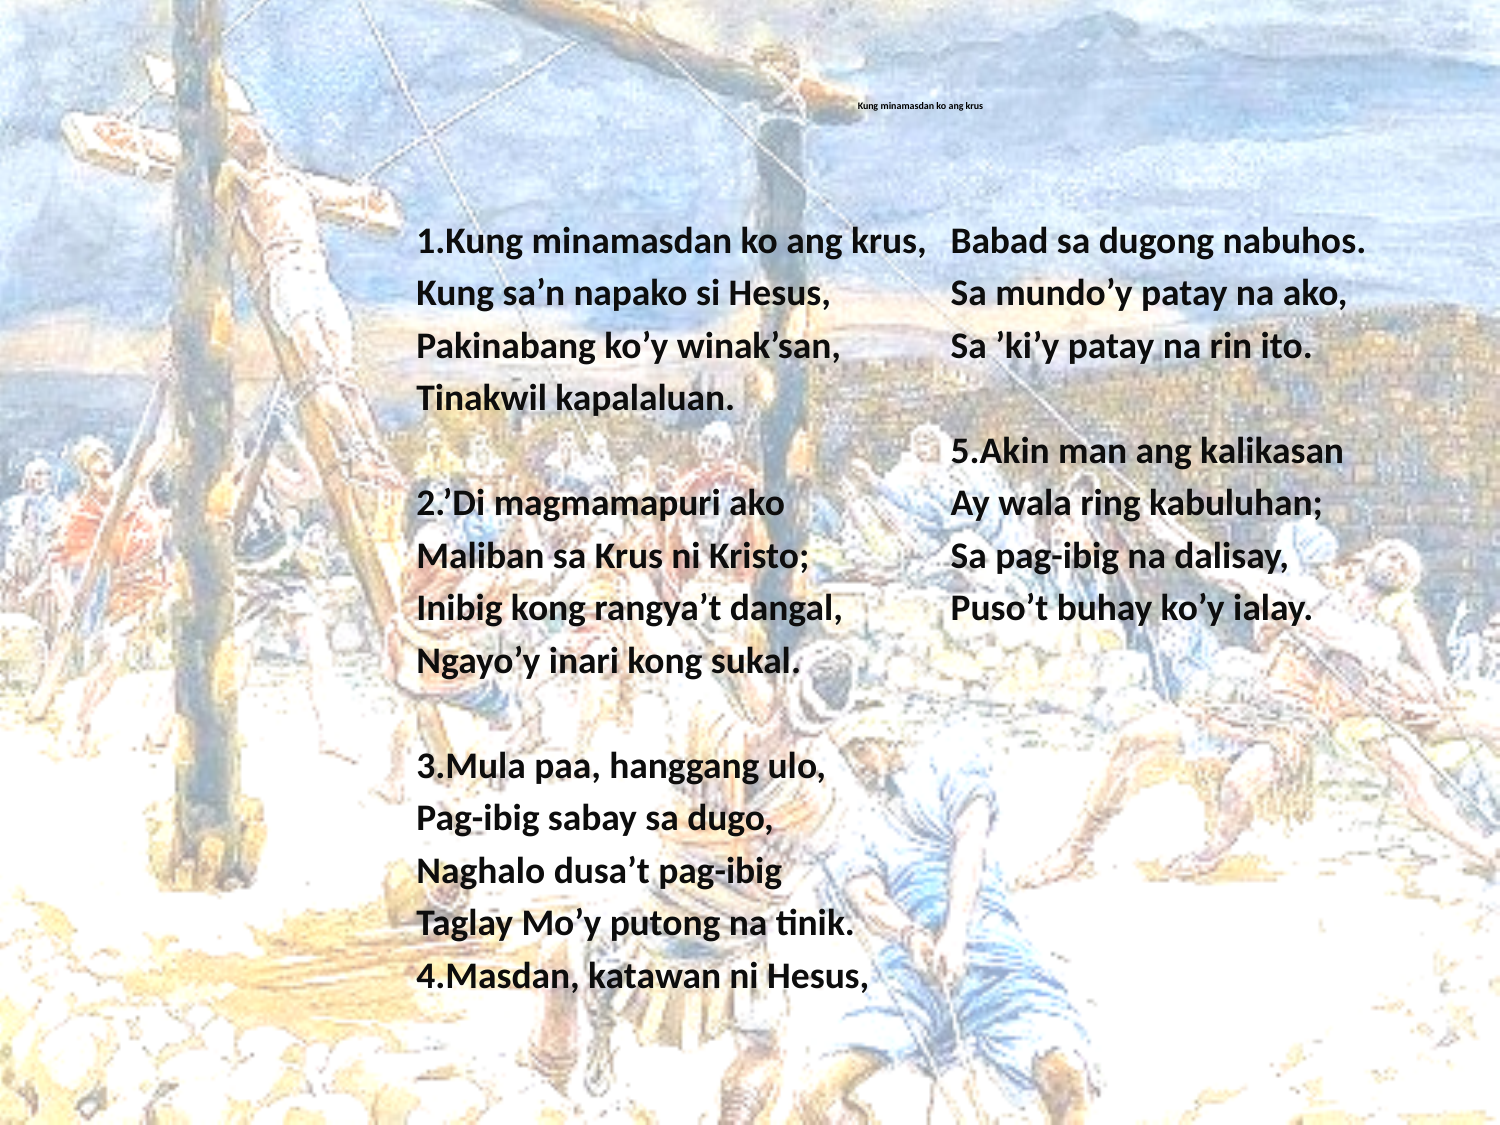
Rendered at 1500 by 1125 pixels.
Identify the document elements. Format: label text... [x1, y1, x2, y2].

title Kung minamasdan ko ang krus [371, 66, 1470, 145]
subtitle 1.Kung minamasdan ko ang krus, Kung sa’n napako si Hesus, Pakinabang ko’y winak’san, Tinakwil kapalaluan. 2.’Di magmamapuri ako Maliban sa Krus ni Kristo; Inibig kong rangya’t dangal, Ngayo’y inari kong sukal. 3.Mula paa, hanggang ulo, Pag-ibig sabay sa dugo, Naghalo dusa’t pag-ibig Taglay Mo’y putong na tinik. 4.Masdan, katawan ni Hesus, Babad sa dugong nabuhos. Sa mundo’y patay na ako, Sa ’ki’y patay na rin ito. 5.Akin man ang kalikasan Ay wala ring kabuluhan; Sa pag-ibig na dalisay, Puso’t buhay ko’y ialay. [401, 208, 1500, 1035]
